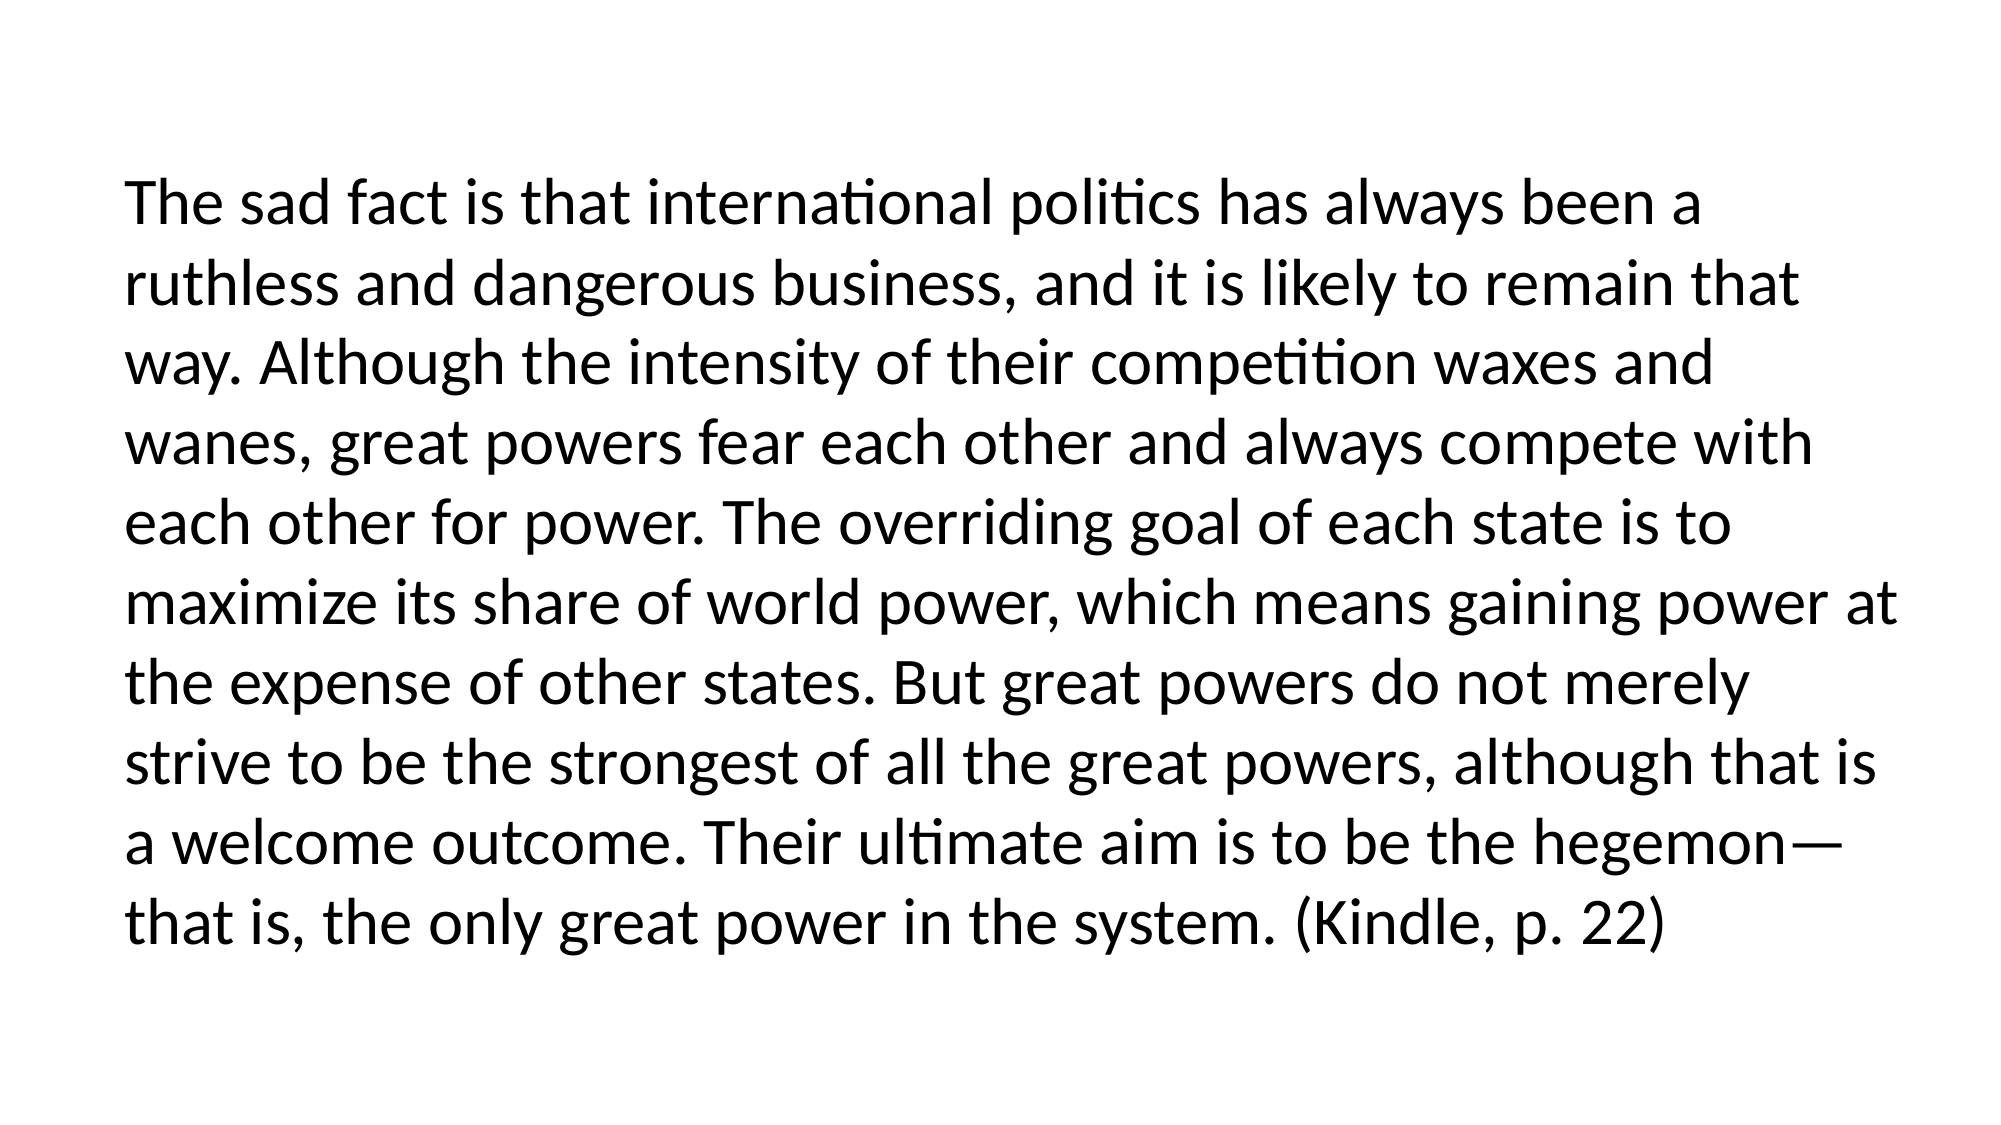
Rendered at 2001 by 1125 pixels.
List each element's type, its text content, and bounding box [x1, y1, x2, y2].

text_box The sad fact is that international politics has always been a ruthless and dangerous business, and it is likely to remain that way. Although the intensity of their competition waxes and wanes, great powers fear each other and always compete with each other for power. The overriding goal of each state is to maximize its share of world power, which means gaining power at the expense of other states. But great powers do not merely strive to be the strongest of all the great powers, although that is a welcome outcome. Their ultimate aim is to be the hegemon—that is, the only great power in the system. (Kindle, p. 22) [109, 150, 1925, 966]
